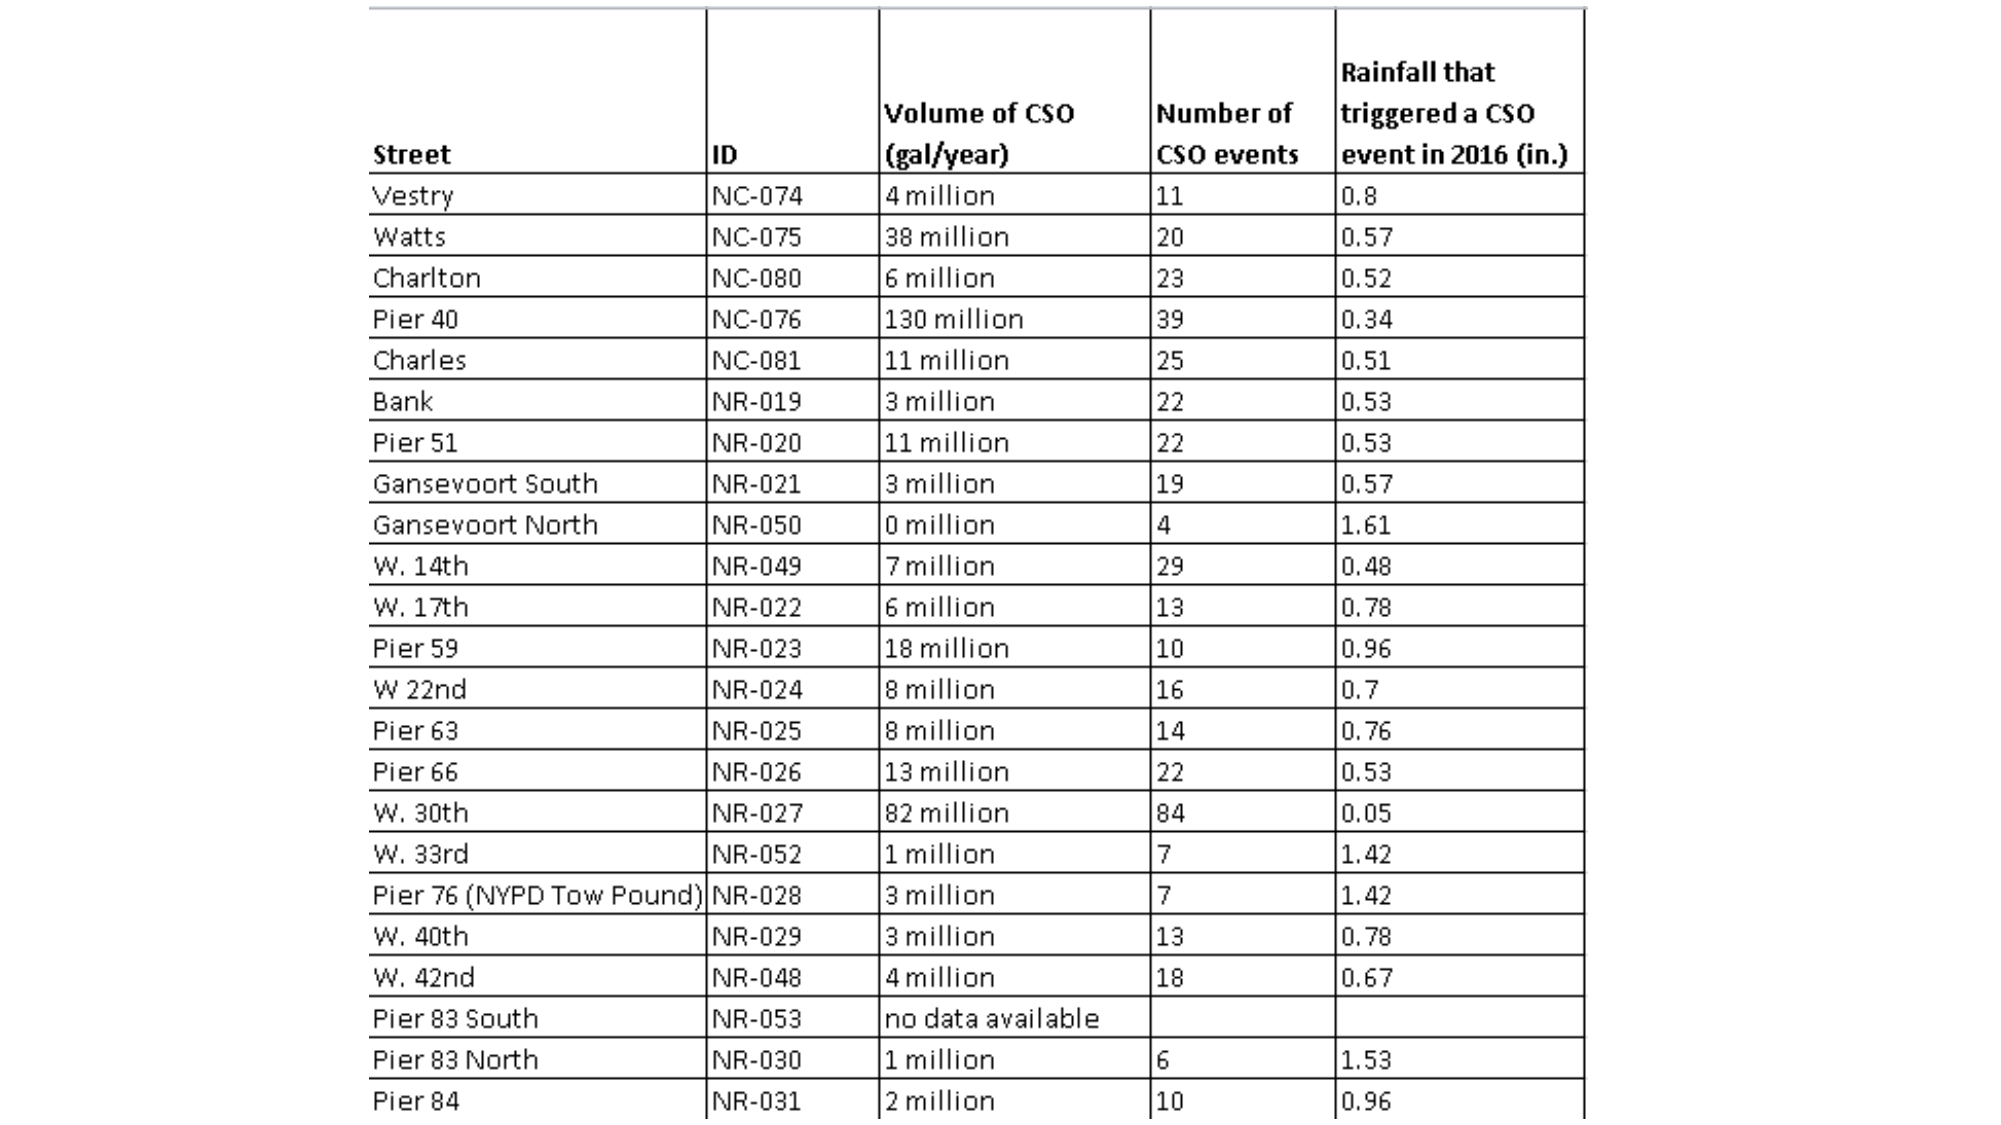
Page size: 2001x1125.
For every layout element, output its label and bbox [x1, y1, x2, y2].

picture [369, 6, 1588, 1119]
